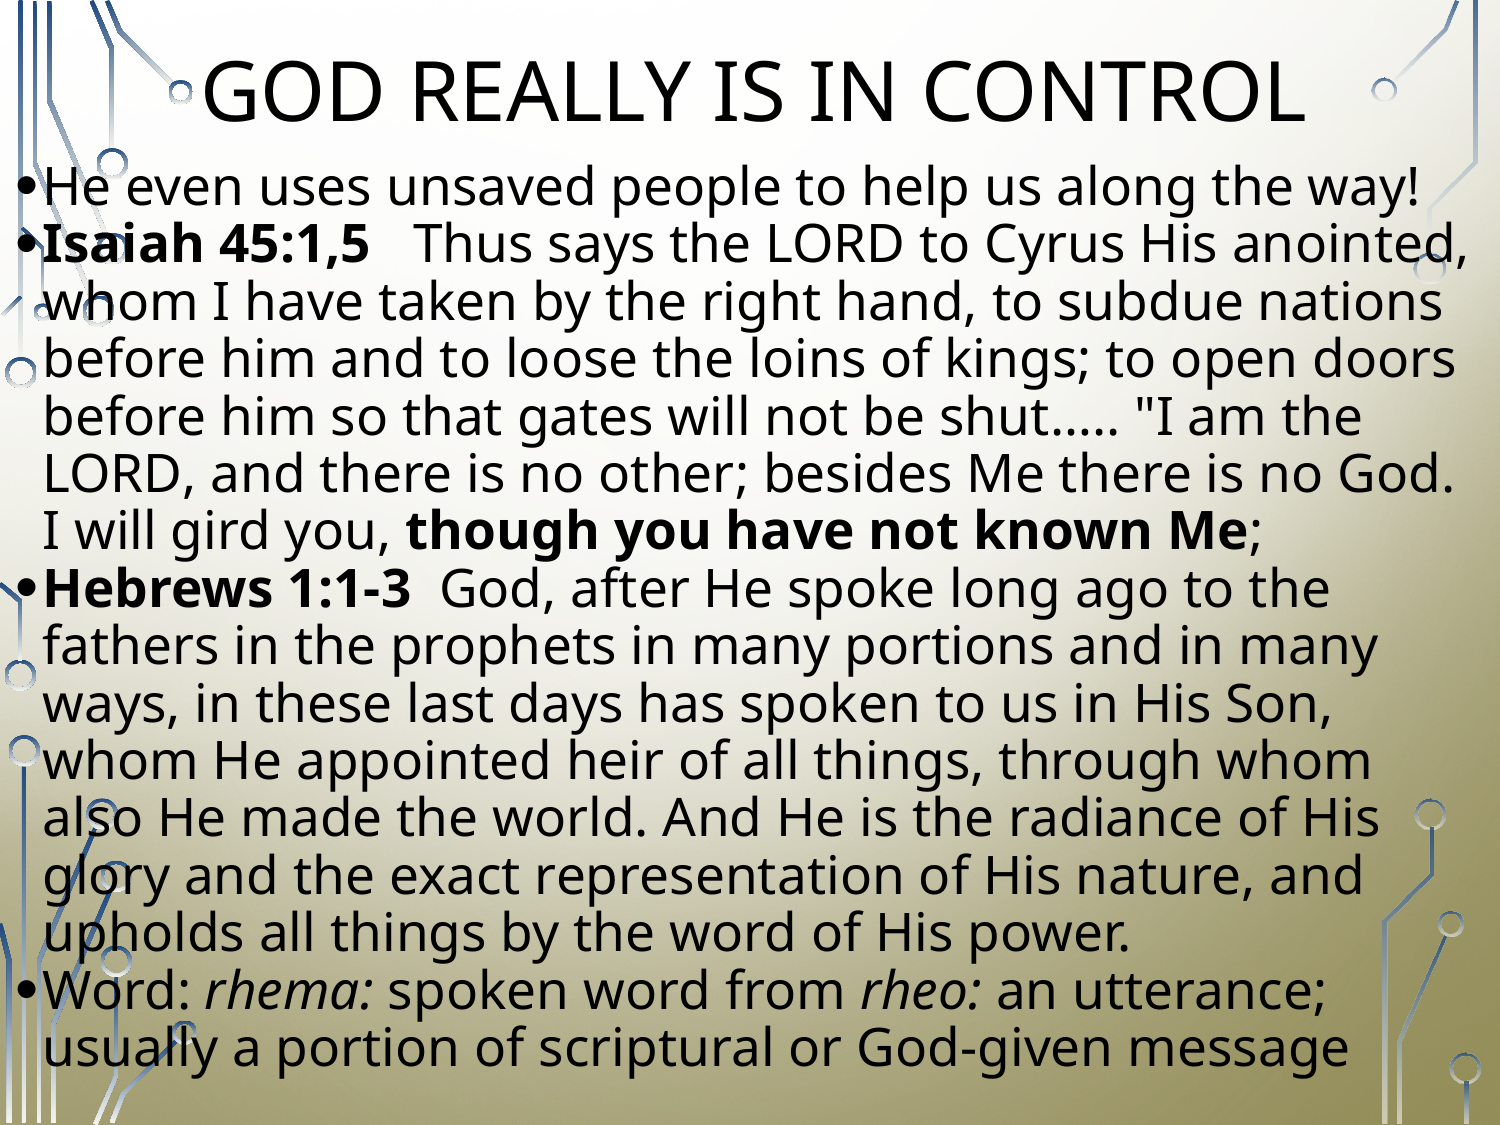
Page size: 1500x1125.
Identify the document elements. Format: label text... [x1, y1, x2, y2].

title GOD REALLY IS IN CONTROL [40, 25, 1469, 152]
list He even uses unsaved people to help us along the way! Isaiah 45:1,5 Thus says the LORD to Cyrus His anointed, whom I have taken by the right hand, to subdue nations before him and to loose the loins of kings; to open doors before him so that gates will not be shut….. "I am the LORD, and there is no other; besides Me there is no God. I will gird you, though you have not known Me; Hebrews 1:1-3 God, after He spoke long ago to the fathers in the prophets in many portions and in many ways, in these last days has spoken to us in His Son, whom He appointed heir of all things, through whom also He made the world. And He is the radiance of His glory and the exact representation of His nature, and upholds all things by the word of His power. Word: rhema: spoken word from rheo: an utterance; usually a portion of scriptural or God-given message [0, 152, 1500, 1125]
